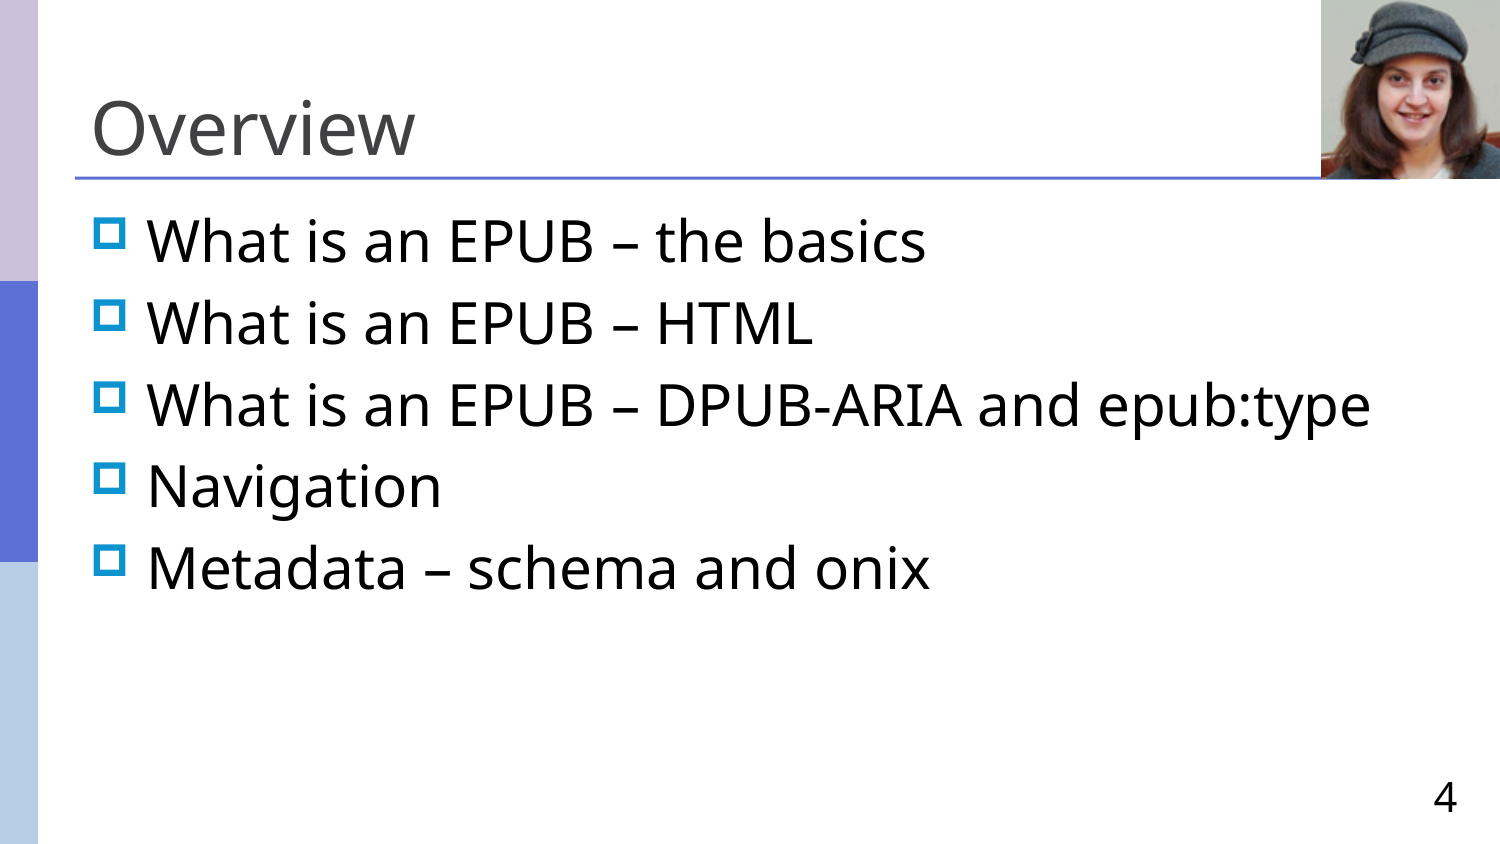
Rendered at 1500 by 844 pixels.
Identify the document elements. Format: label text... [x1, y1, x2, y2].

picture [1321, 0, 1500, 179]
title Overview [75, 34, 1316, 179]
slide_number 4 [1122, 763, 1473, 825]
list What is an EPUB – the basics What is an EPUB – HTML What is an EPUB – DPUB-ARIA and epub:type Navigation Metadata – schema and onix [75, 196, 1425, 797]
